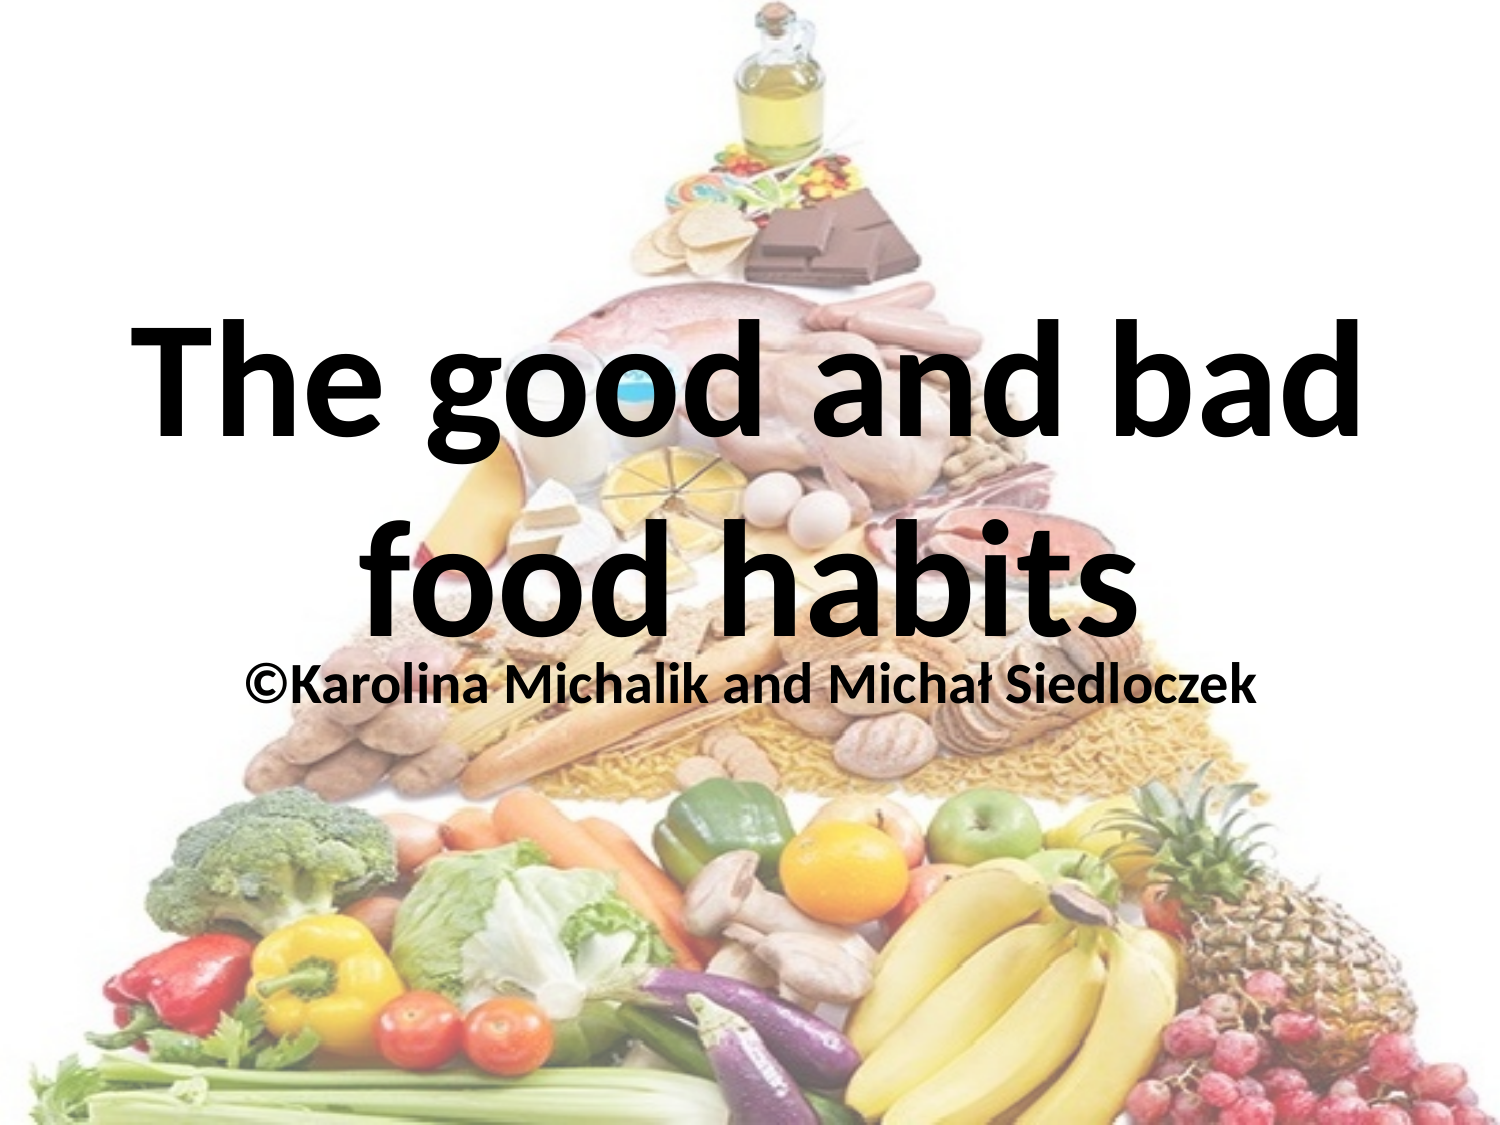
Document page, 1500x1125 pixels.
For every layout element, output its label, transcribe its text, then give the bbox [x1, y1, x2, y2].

subtitle ©Karolina Michalik and Michał Siedloczek [225, 637, 1275, 925]
title The good and bad food habits [112, 349, 1388, 591]
